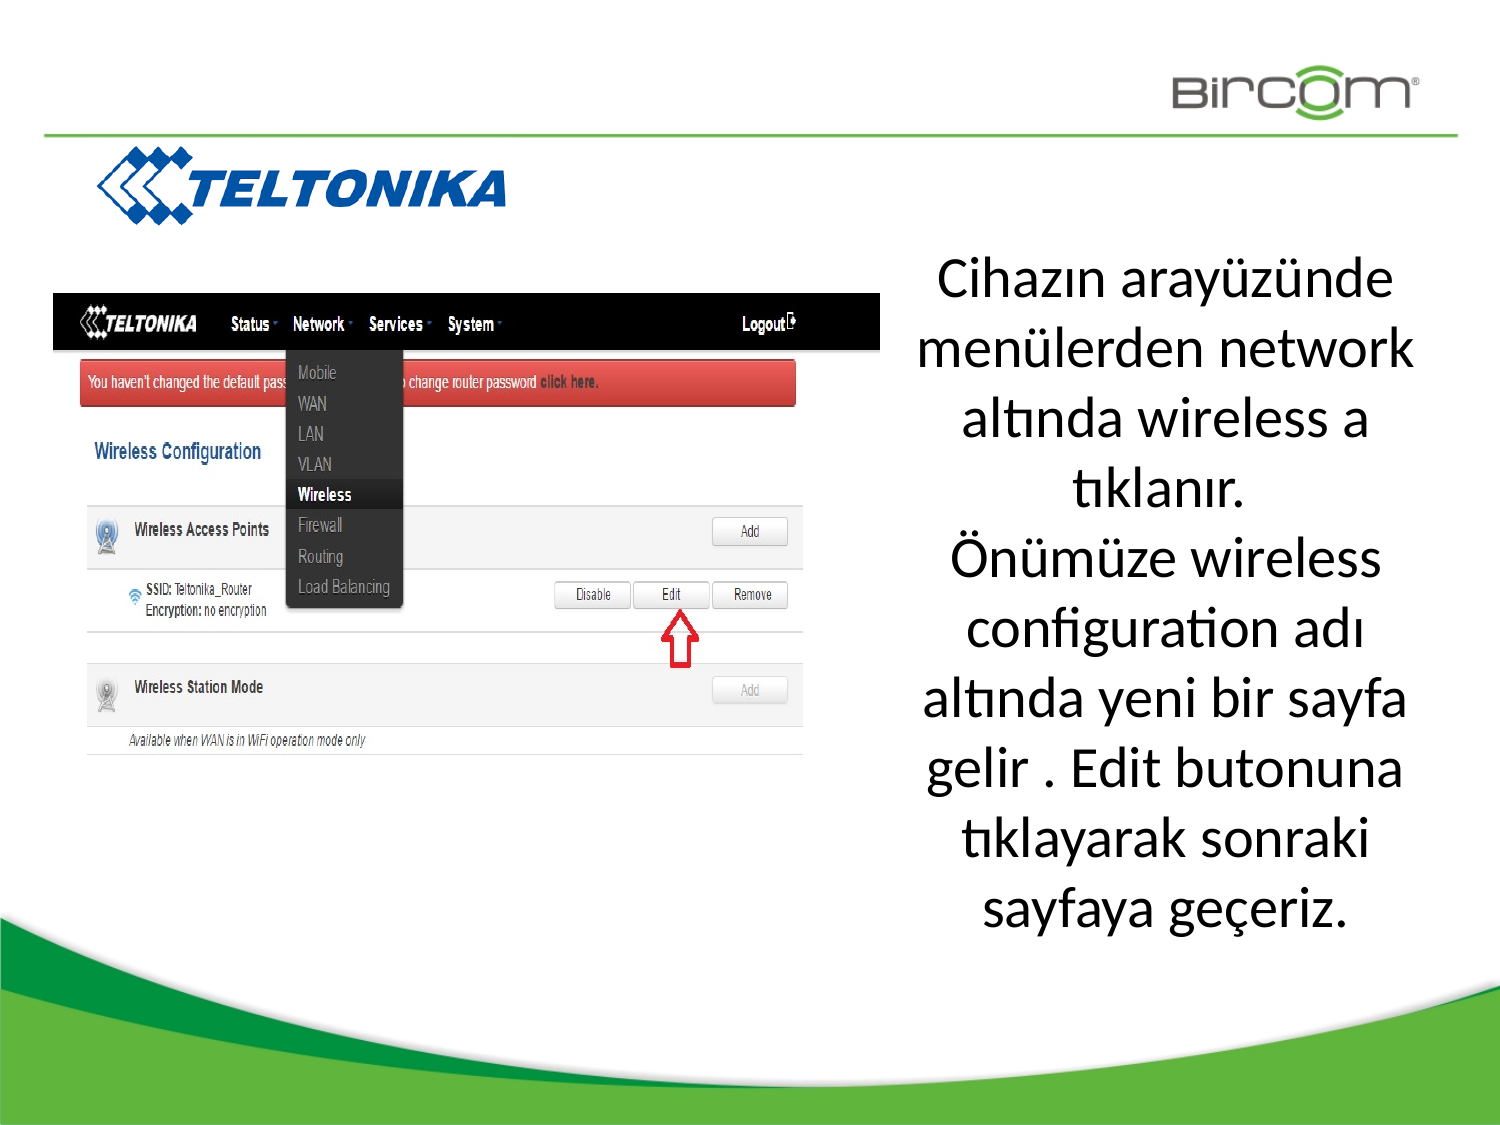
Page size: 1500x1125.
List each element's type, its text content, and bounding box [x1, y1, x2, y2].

picture [0, 0, 1500, 1125]
text_box Cihazın arayüzünde menülerden network altında wireless a tıklanır. Önümüze wireless configuration adı altında yeni bir sayfa gelir . Edit butonuna tıklayarak sonraki sayfaya geçeriz. [879, 231, 1453, 947]
